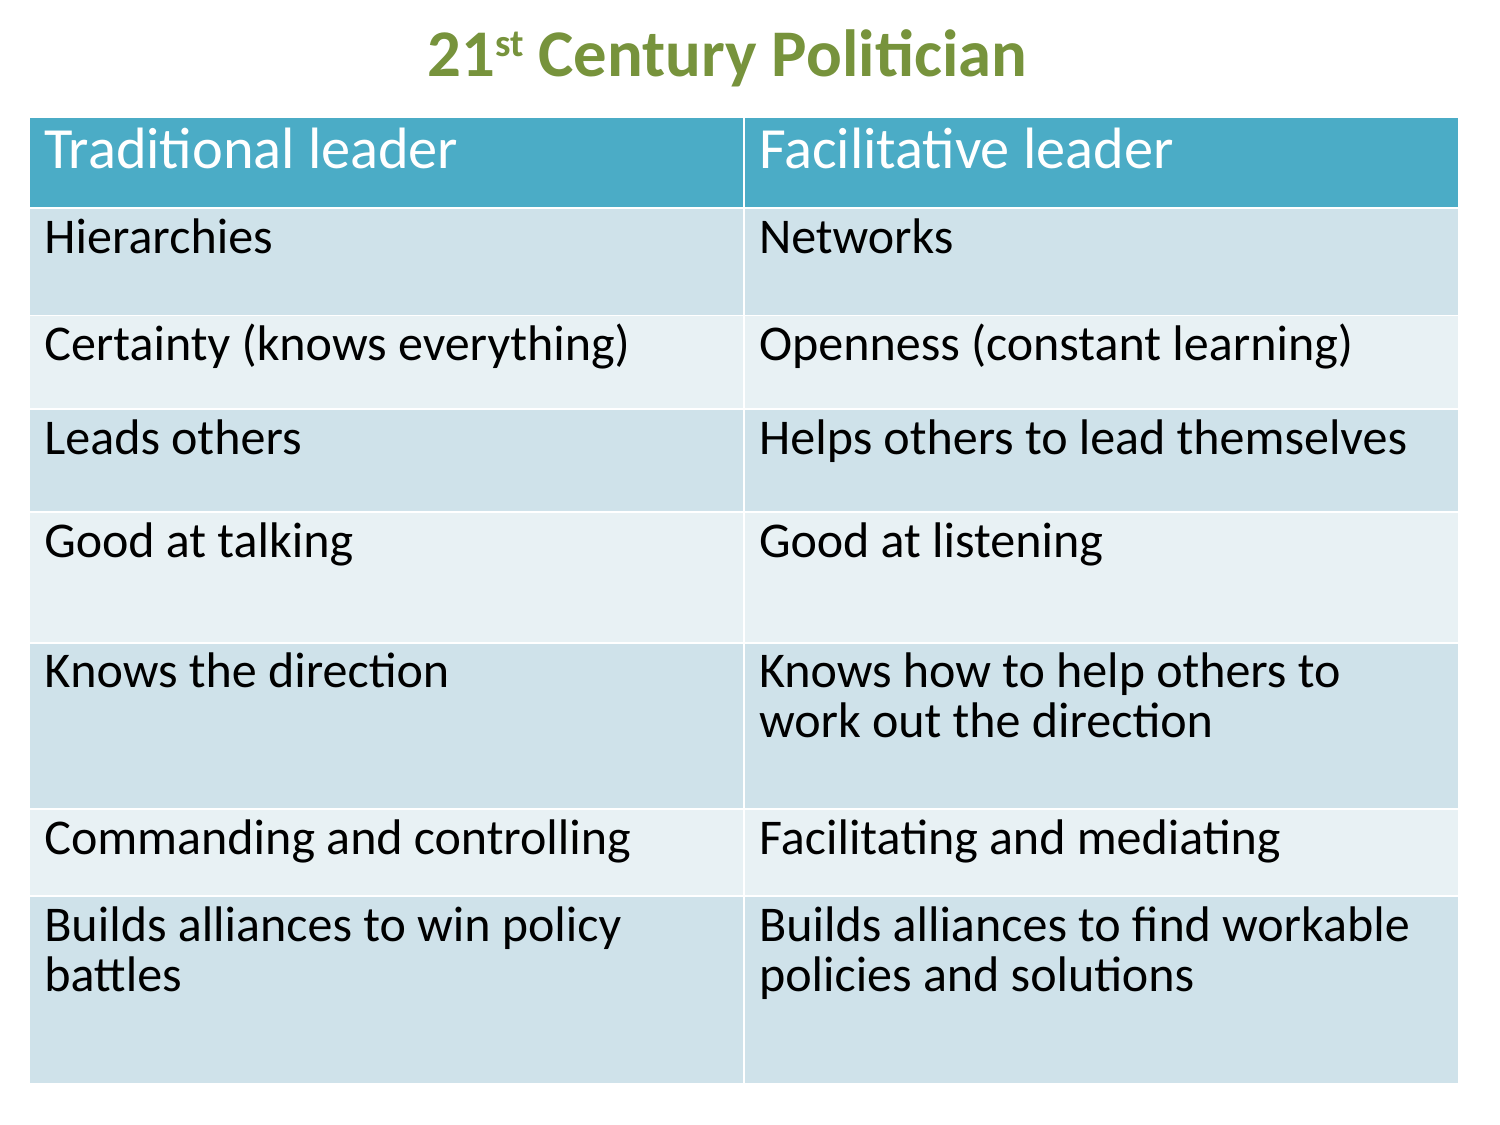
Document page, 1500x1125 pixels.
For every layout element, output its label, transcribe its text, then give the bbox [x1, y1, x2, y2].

table_cell Knows the direction [30, 644, 743, 808]
table_cell Leads others [30, 410, 743, 511]
table_cell Openness (constant learning) [745, 316, 1458, 408]
table_cell Knows how to help others to work out the direction [745, 644, 1458, 808]
table_cell Hierarchies [30, 209, 743, 315]
table_cell Facilitating and mediating [745, 810, 1458, 895]
table_cell Networks [745, 209, 1458, 315]
table_header Facilitative leader [745, 118, 1458, 207]
table_cell Good at talking [30, 513, 743, 642]
table_header Traditional leader [30, 118, 743, 207]
table_cell Helps others to lead themselves [745, 410, 1458, 511]
text_box 21st Century Politician [413, 2, 1260, 97]
table_cell Good at listening [745, 513, 1458, 642]
table_cell Certainty (knows everything) [30, 316, 743, 408]
table_cell Commanding and controlling [30, 810, 743, 895]
table_cell Builds alliances to win policy battles [30, 897, 743, 1083]
table_cell Builds alliances to find workable policies and solutions [745, 897, 1458, 1083]
